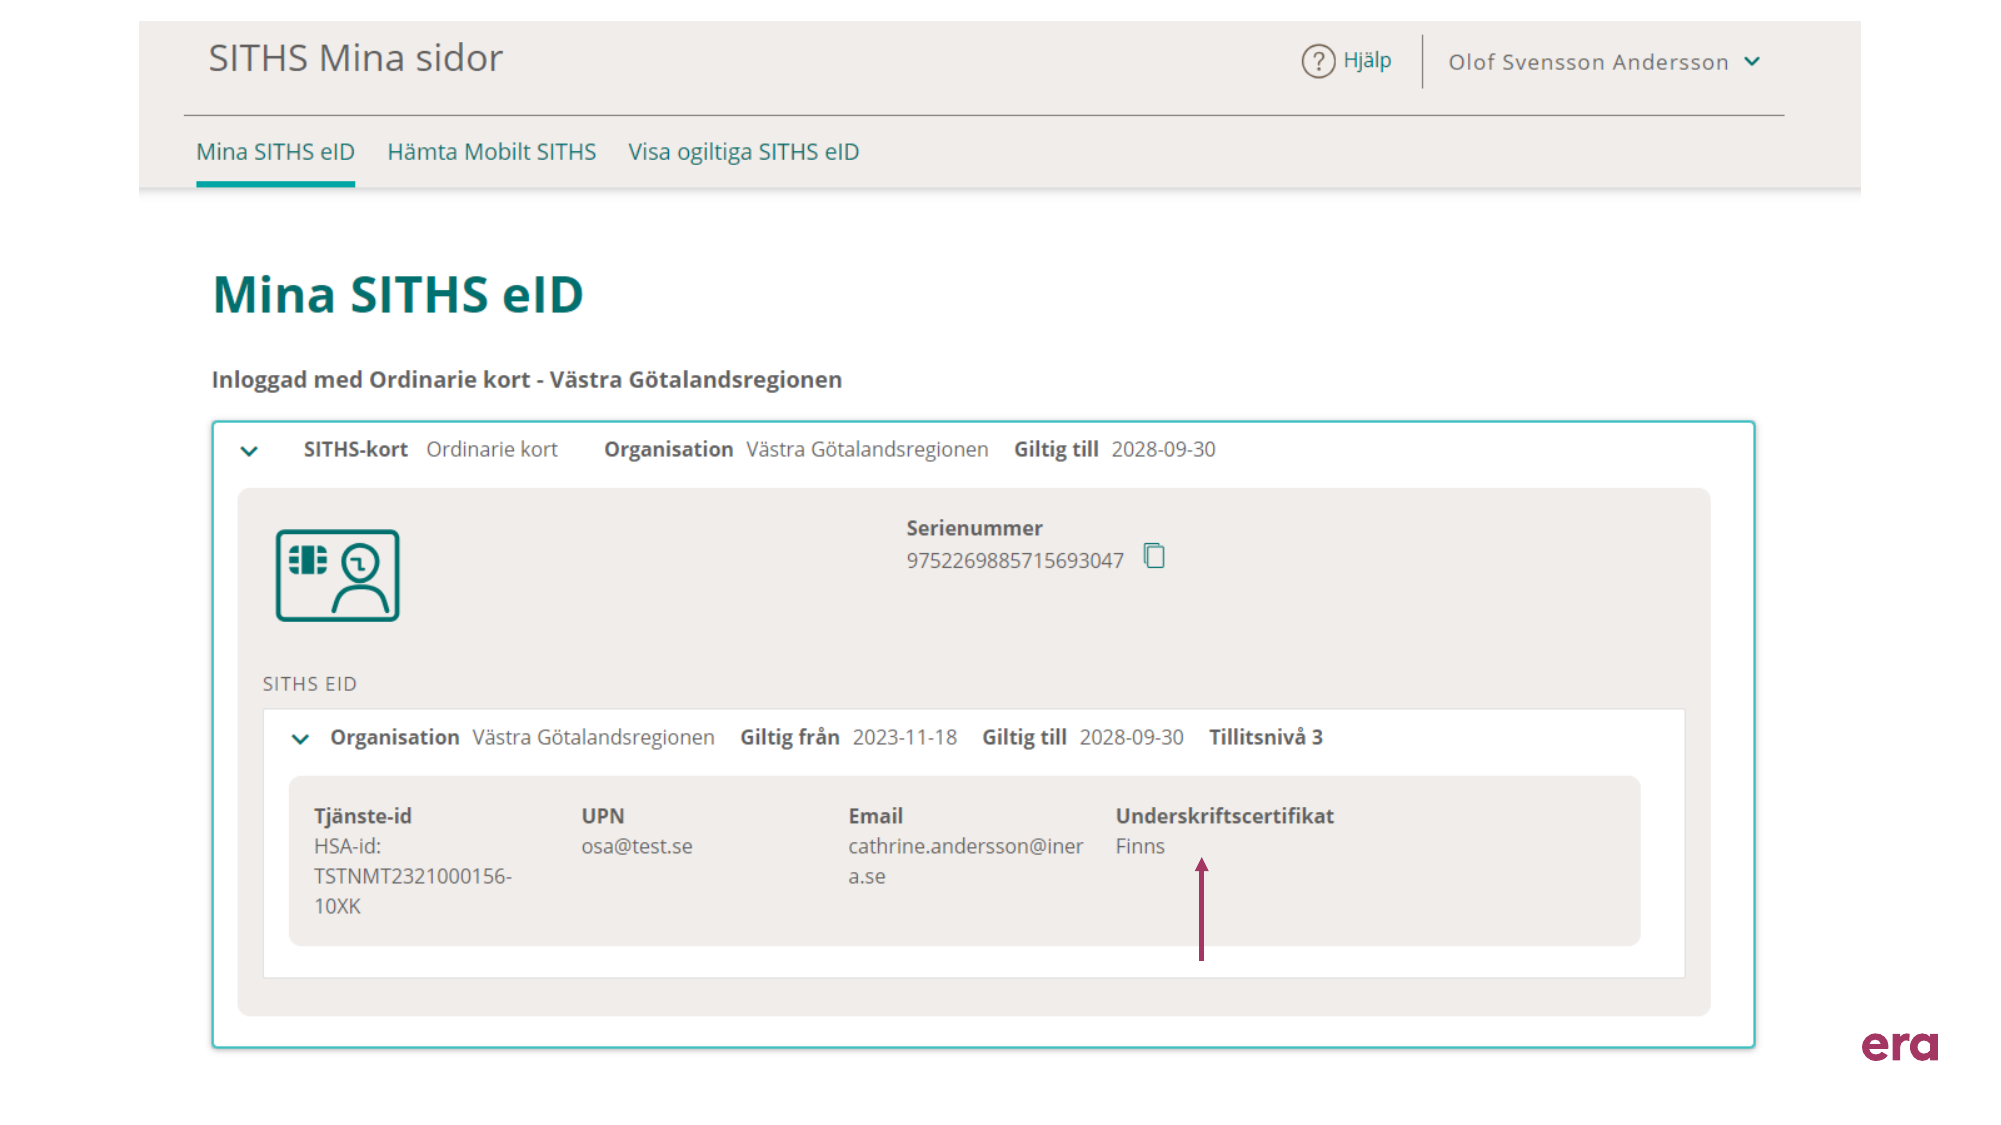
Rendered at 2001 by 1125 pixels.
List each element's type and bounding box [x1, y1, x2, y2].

picture [139, 21, 1861, 1104]
